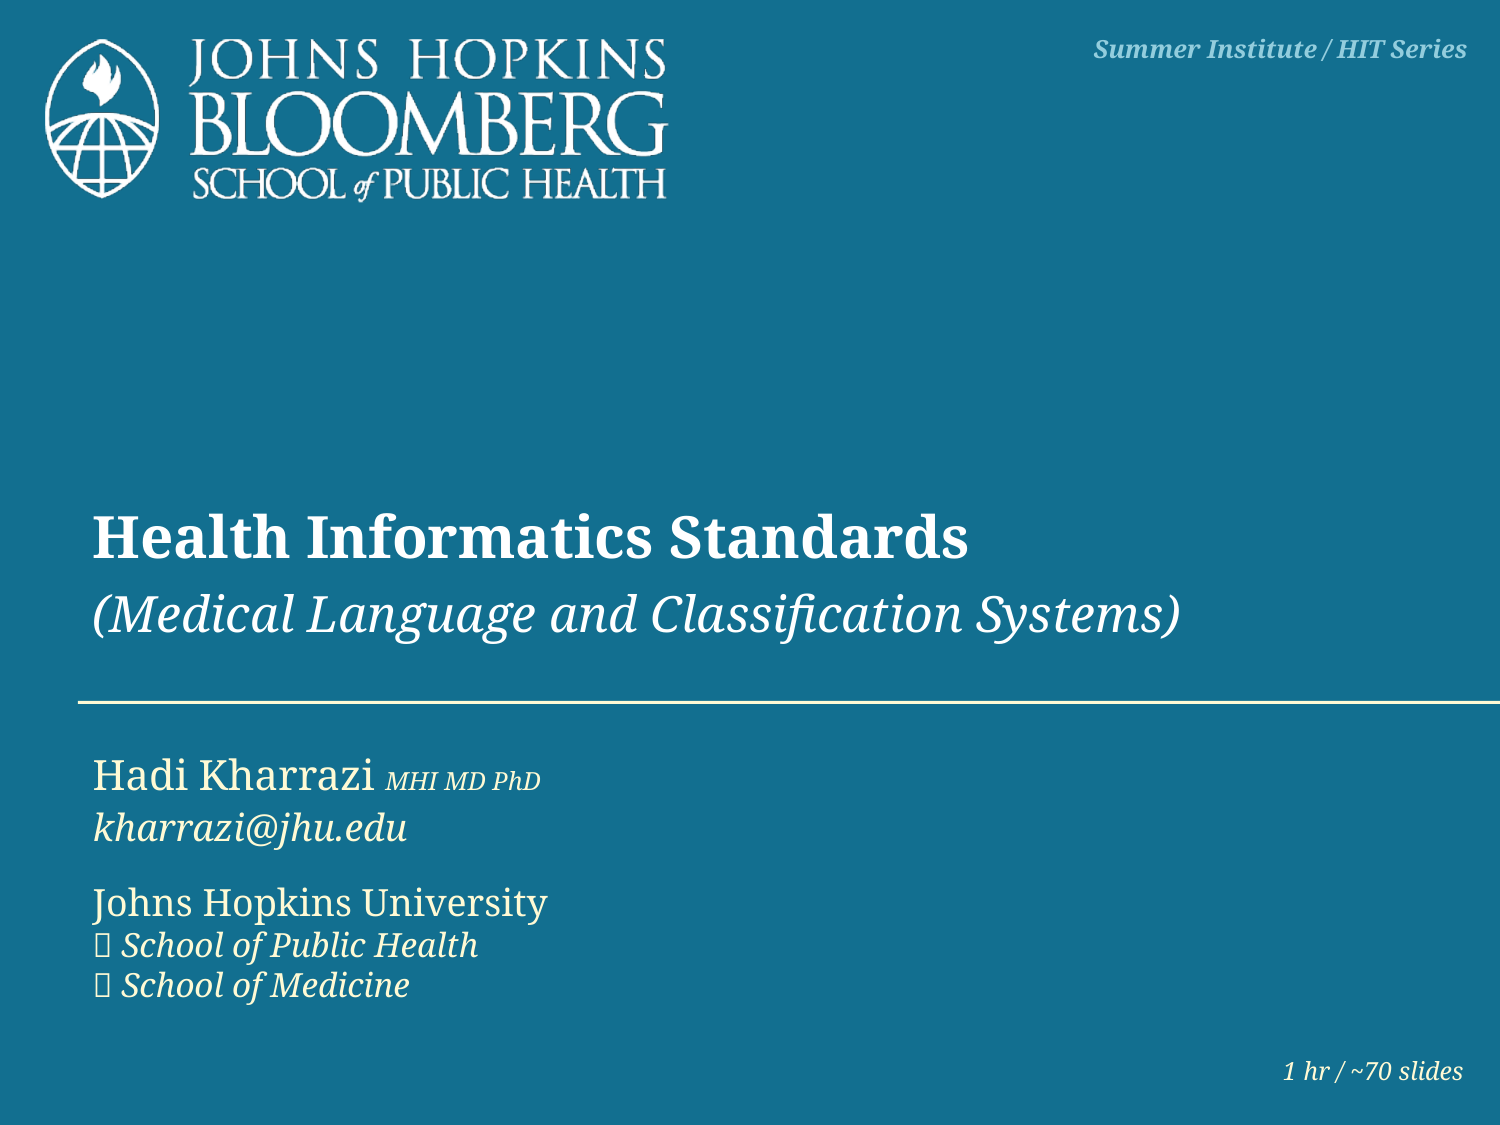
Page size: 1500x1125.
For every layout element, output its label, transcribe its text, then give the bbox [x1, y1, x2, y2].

list Summer Institute / HIT Series [725, 26, 1483, 102]
text_box 1 hr / ~70 slides [1175, 1037, 1479, 1104]
title Health Informatics Standards (Medical Language and Classification Systems) [77, 479, 1353, 667]
subtitle Hadi Kharrazi MHI MD PhD kharrazi@jhu.edu Johns Hopkins University  School of Public Health  School of Medicine [77, 741, 1128, 1030]
picture [31, 25, 683, 217]
